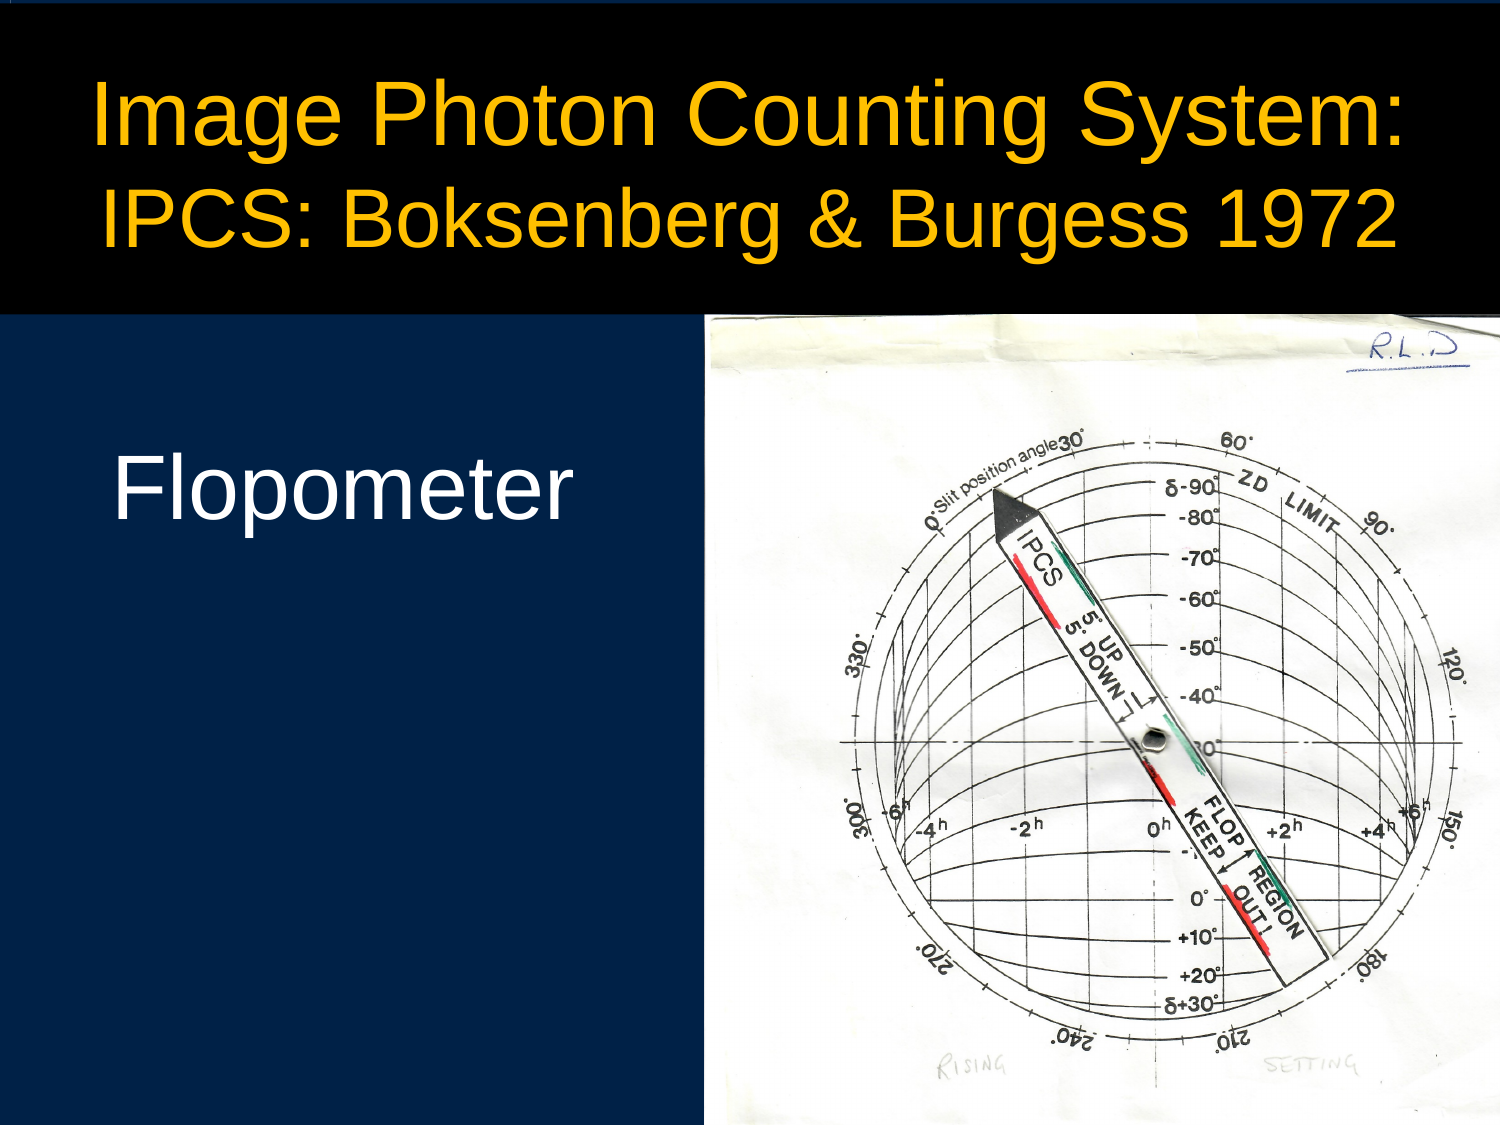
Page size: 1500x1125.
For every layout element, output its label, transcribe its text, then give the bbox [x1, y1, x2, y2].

title Image Photon Counting System: IPCS: Boksenberg & Burgess 1972 [0, 3, 1500, 315]
picture [704, 314, 1500, 1125]
subtitle Flopometer [25, 420, 663, 530]
